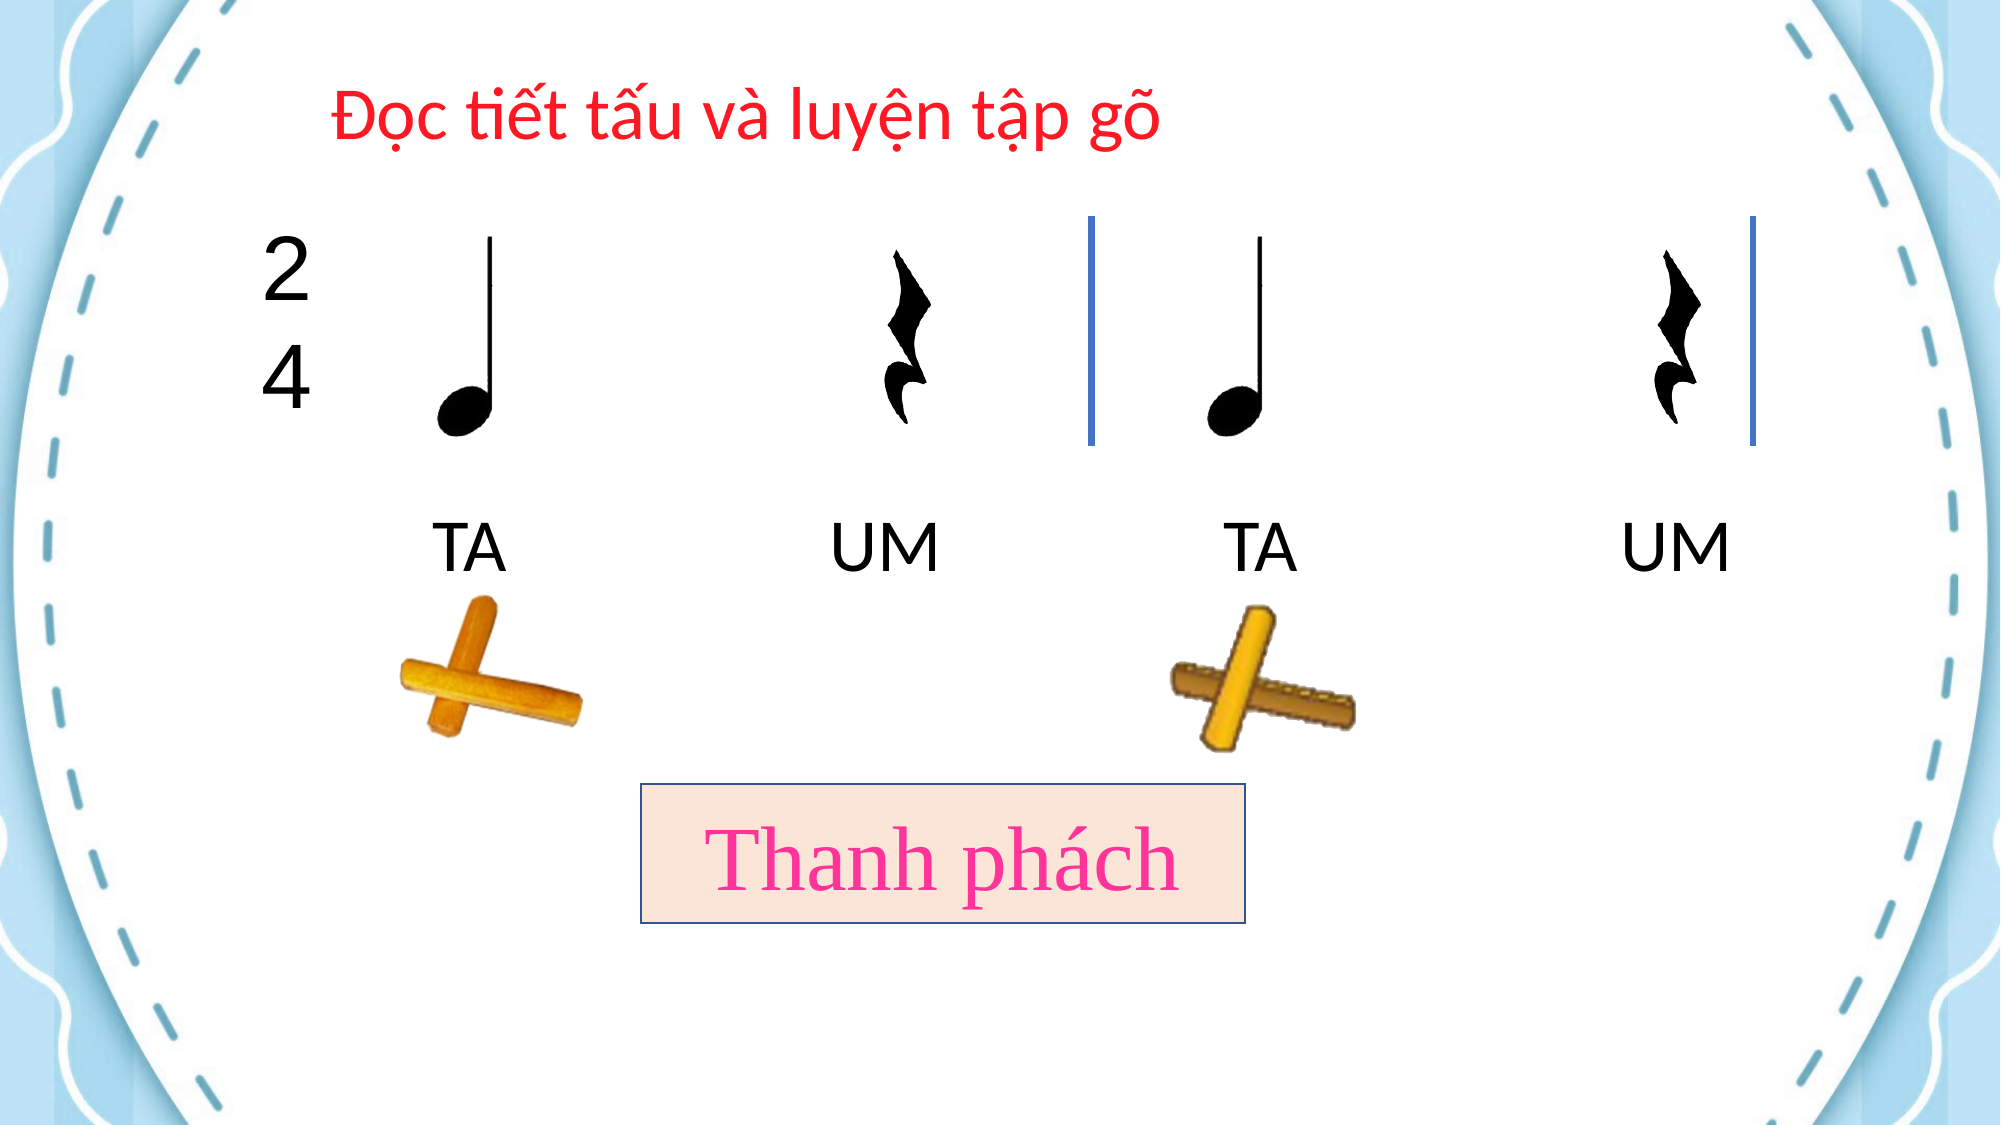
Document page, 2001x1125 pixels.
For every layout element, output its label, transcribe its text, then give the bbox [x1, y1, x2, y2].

text_box Đọc tiết tấu và luyện tập gõ [270, 56, 1284, 162]
text_box Thanh phách [640, 819, 1246, 924]
picture [0, 0, 2001, 1125]
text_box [246, 201, 1754, 819]
